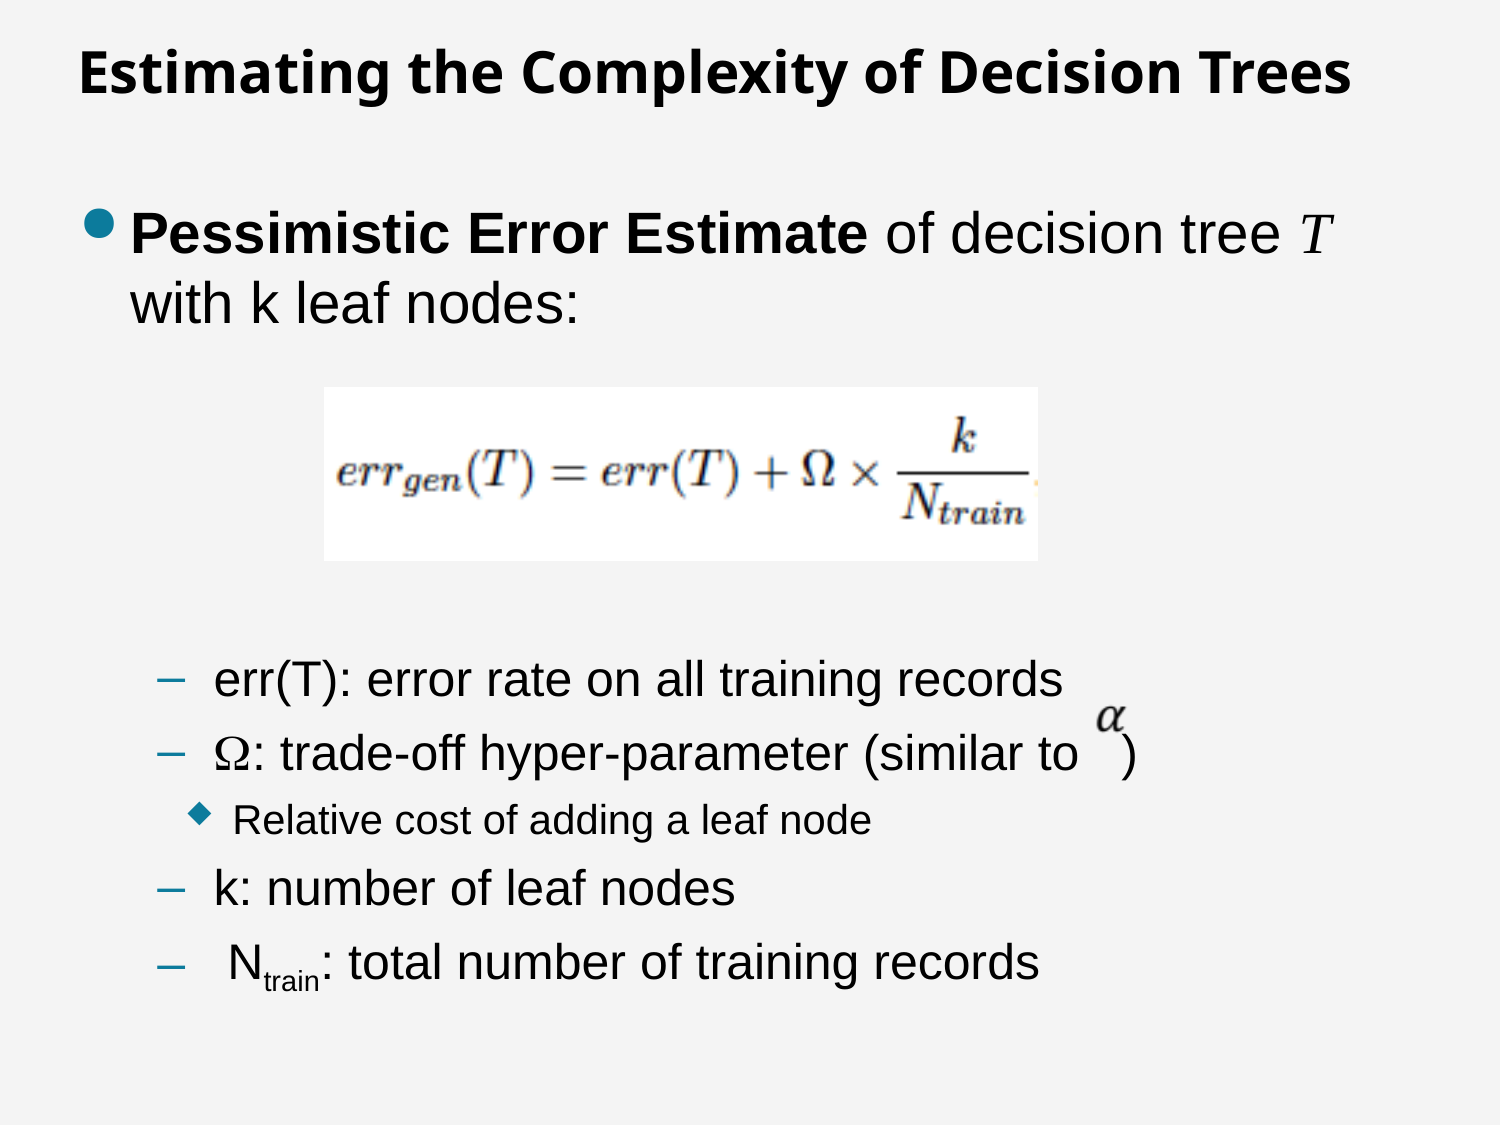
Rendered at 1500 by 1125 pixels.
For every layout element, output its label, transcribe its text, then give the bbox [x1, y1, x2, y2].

picture [1072, 674, 1151, 751]
title Estimating the Complexity of Decision Trees [62, 24, 1421, 113]
list Pessimistic Error Estimate of decision tree T with k leaf nodes: err(T): error rate on all training records : trade-off hyper-parameter (similar to ) Relative cost of adding a leaf node k: number of leaf nodes Ntrain: total number of training records [67, 187, 1432, 1038]
picture [324, 387, 1038, 561]
